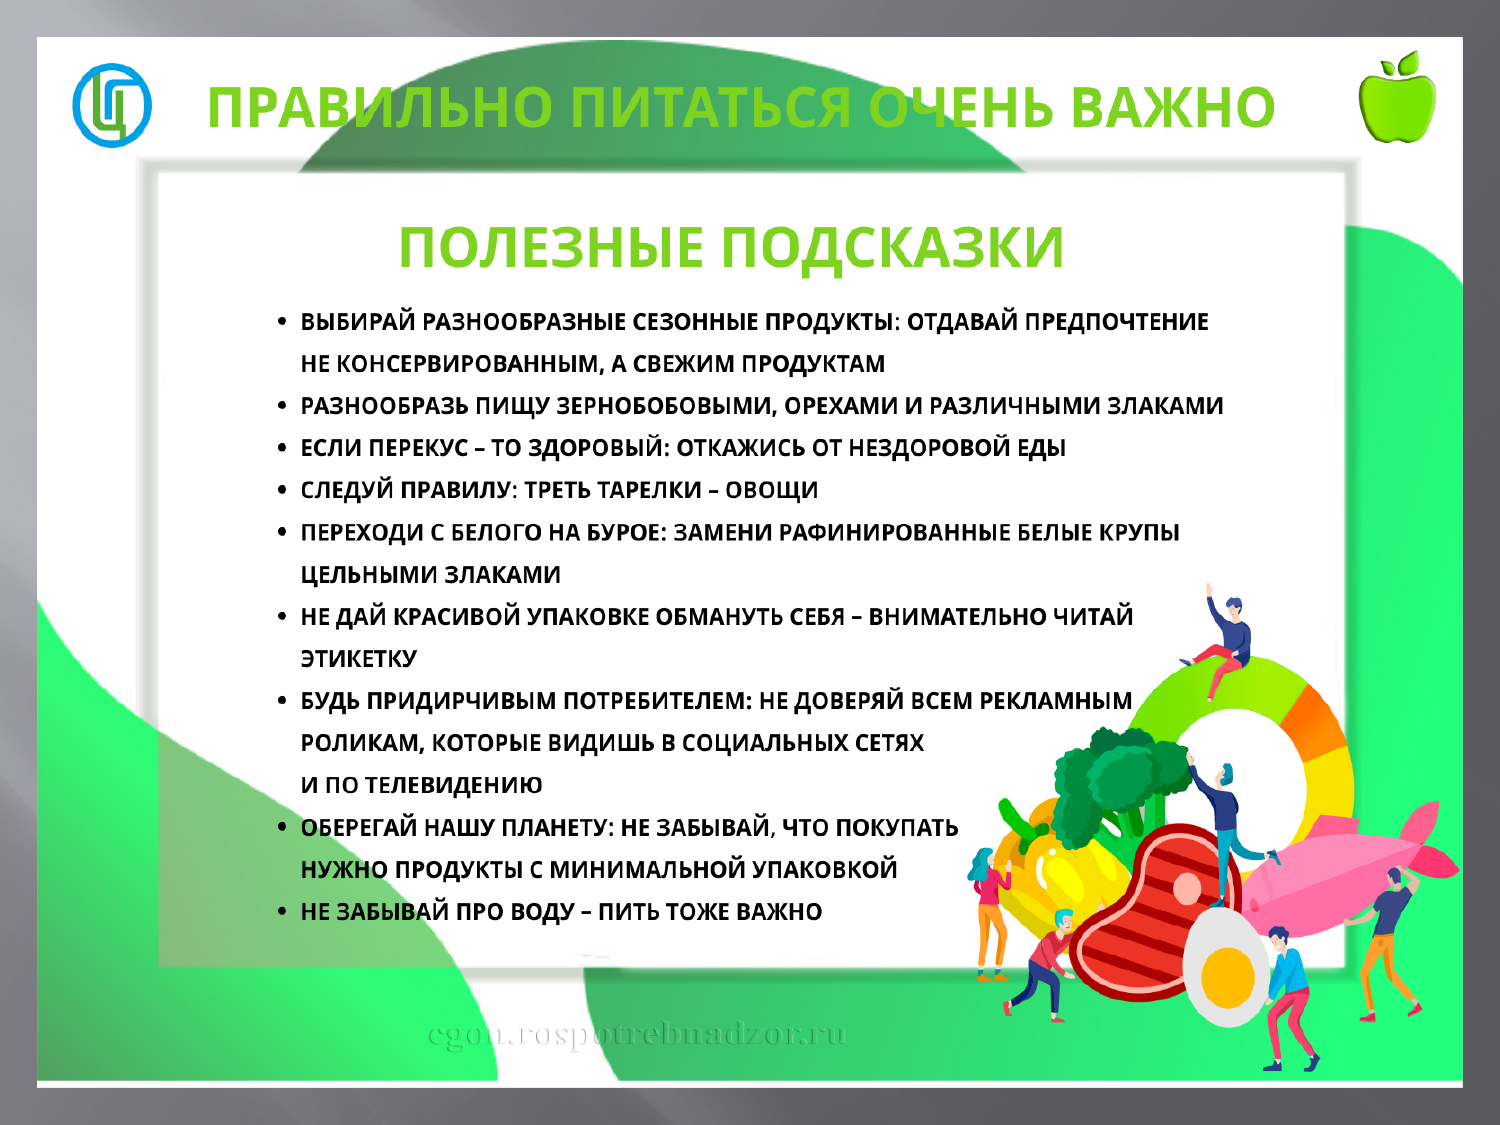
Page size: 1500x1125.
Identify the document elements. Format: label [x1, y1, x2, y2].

picture [37, 37, 1463, 1088]
